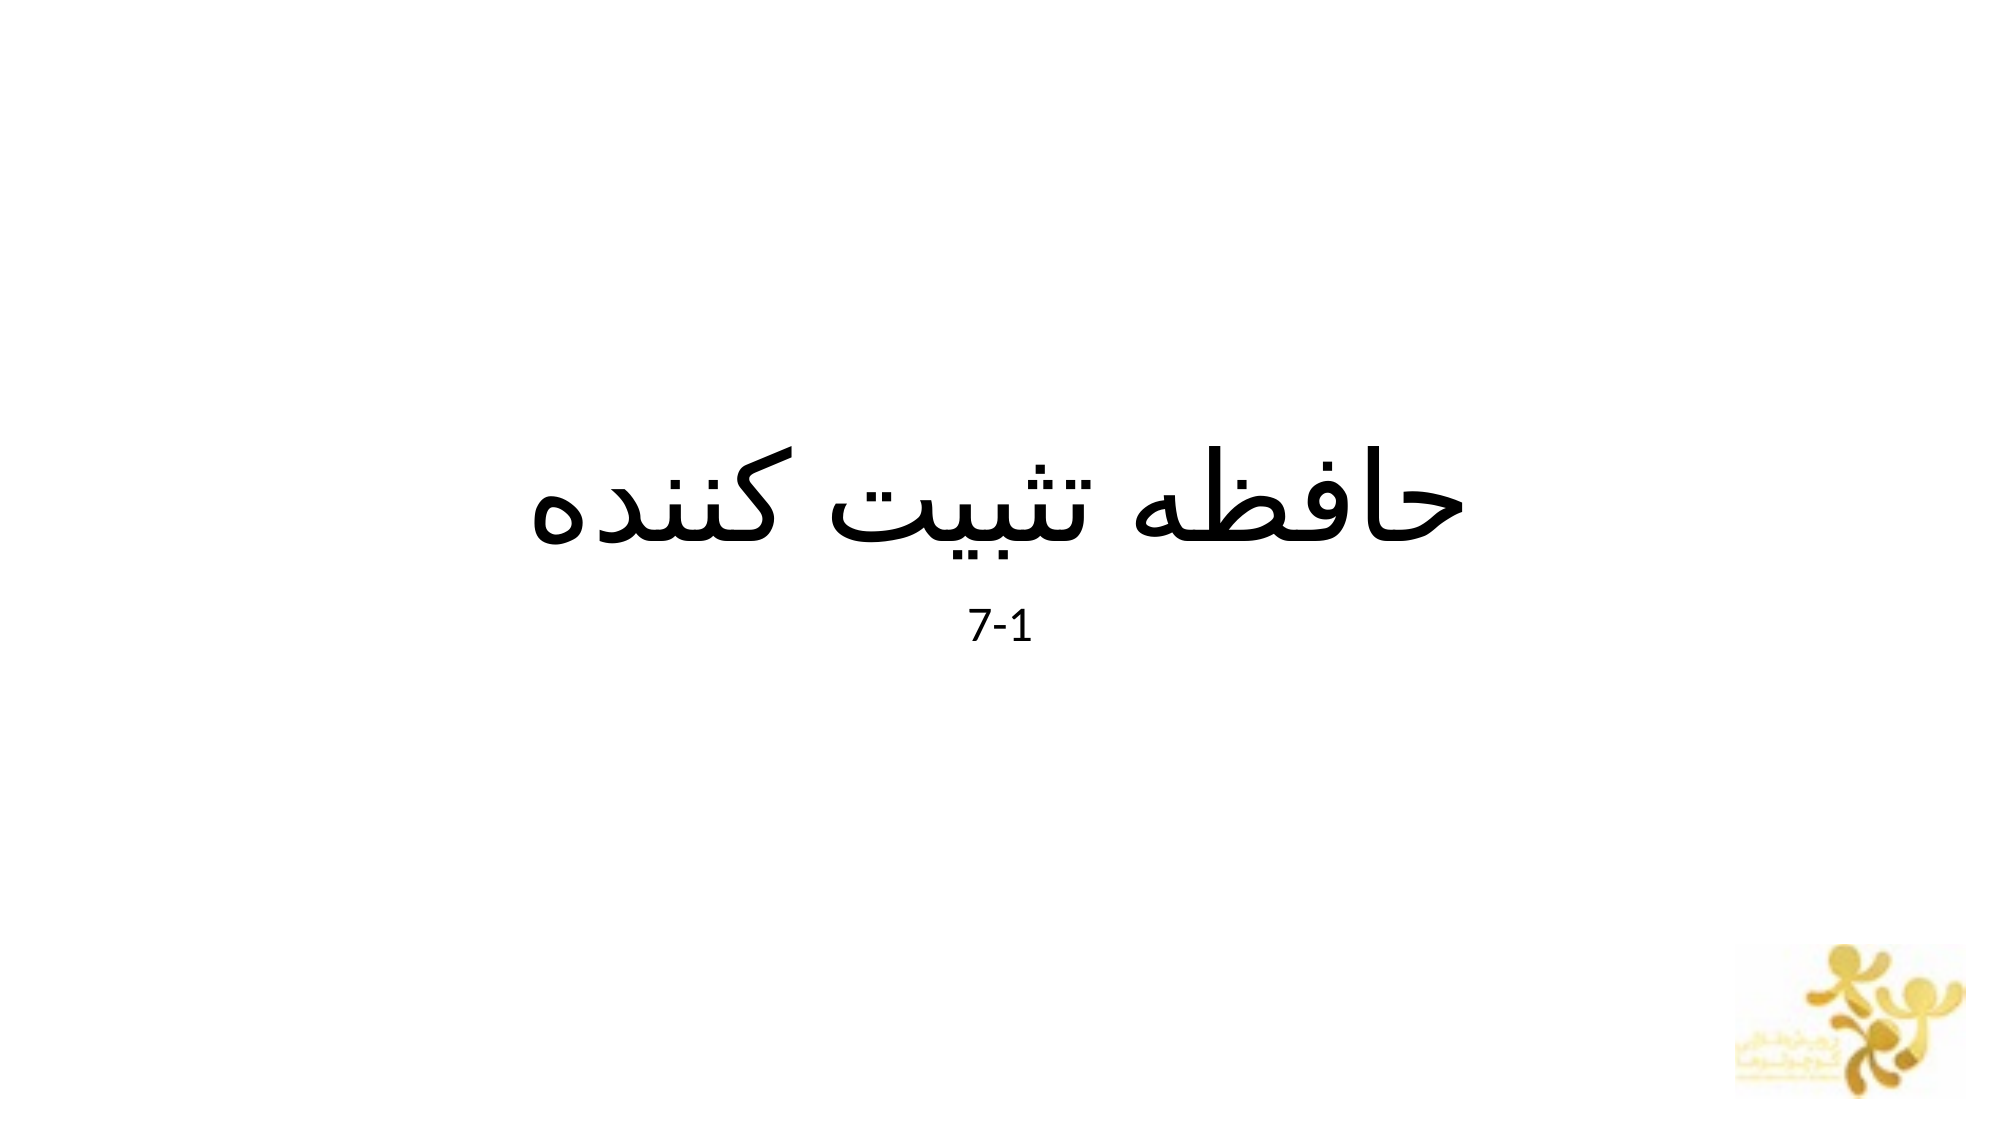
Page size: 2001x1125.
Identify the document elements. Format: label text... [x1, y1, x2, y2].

subtitle 7-1 [249, 590, 1750, 863]
title حافظه تثبیت کننده [249, 184, 1750, 576]
picture [1735, 944, 1966, 1099]
